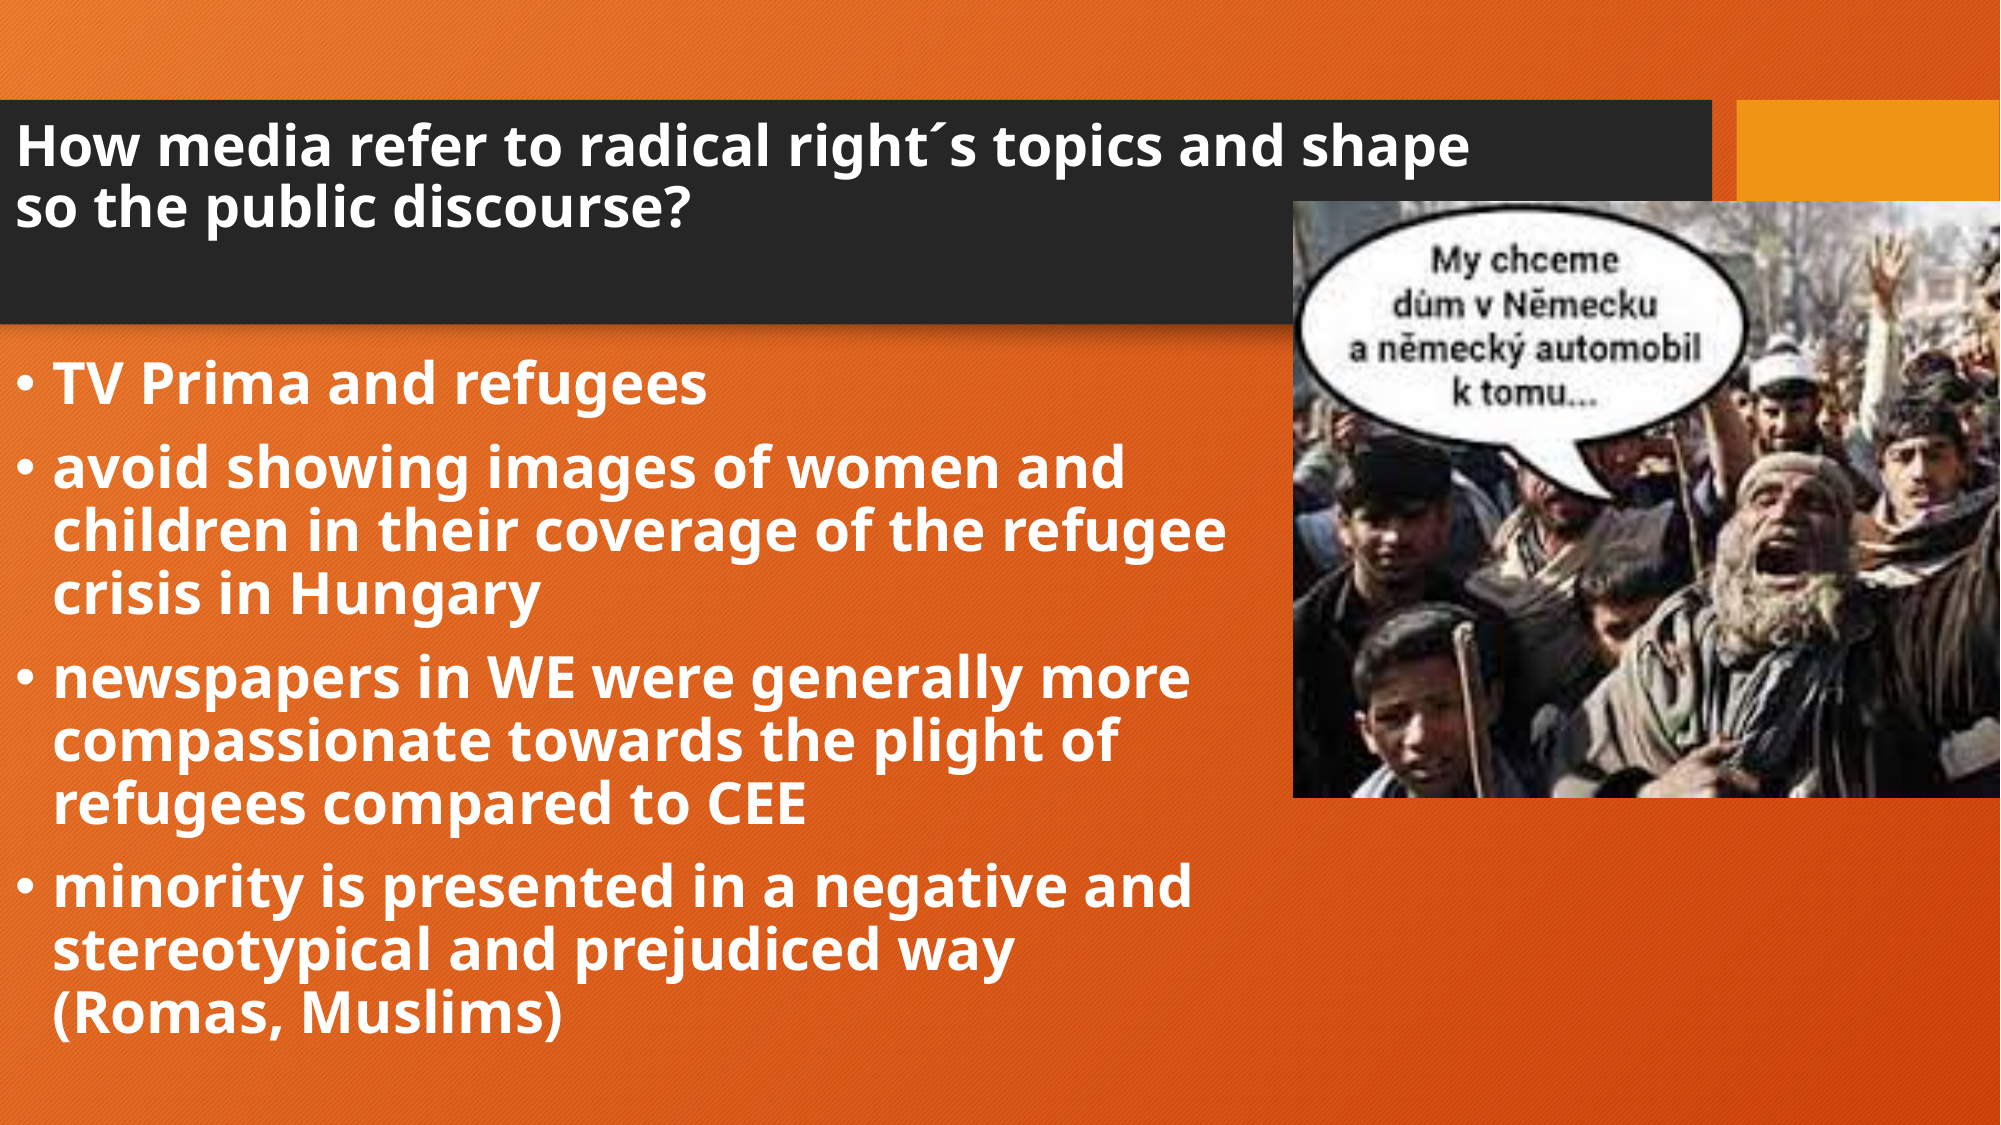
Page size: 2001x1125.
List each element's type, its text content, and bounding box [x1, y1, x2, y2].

list TV Prima and refugees avoid showing images of women and children in their coverage of the refugee crisis in Hungary newspapers in WE were generally more compassionate towards the plight of refugees compared to CEE minority is presented in a negative and stereotypical and prejudiced way (Romas, Muslims) [0, 346, 1278, 1125]
picture [0, 201, 2000, 799]
title How media refer to radical right´s topics and shape so the public discourse? [0, 109, 1562, 317]
